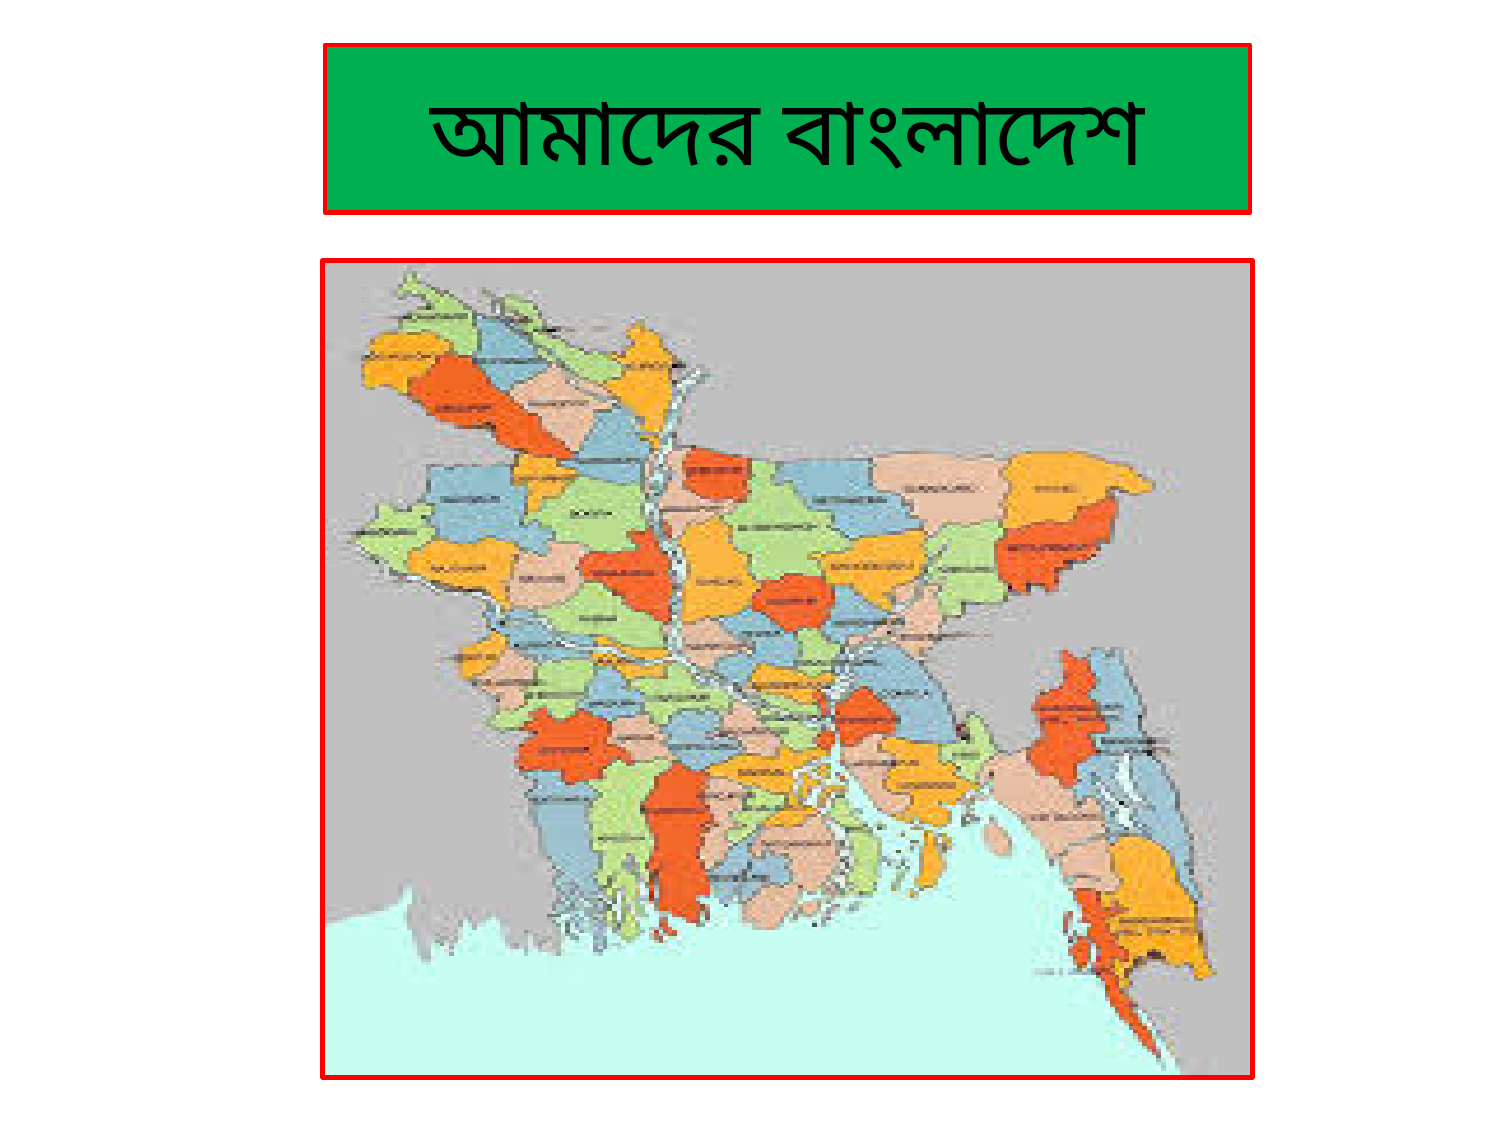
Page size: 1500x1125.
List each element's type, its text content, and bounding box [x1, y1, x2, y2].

picture [324, 262, 1251, 1076]
title আমাদের বাংলাদেশ [324, 45, 1250, 213]
